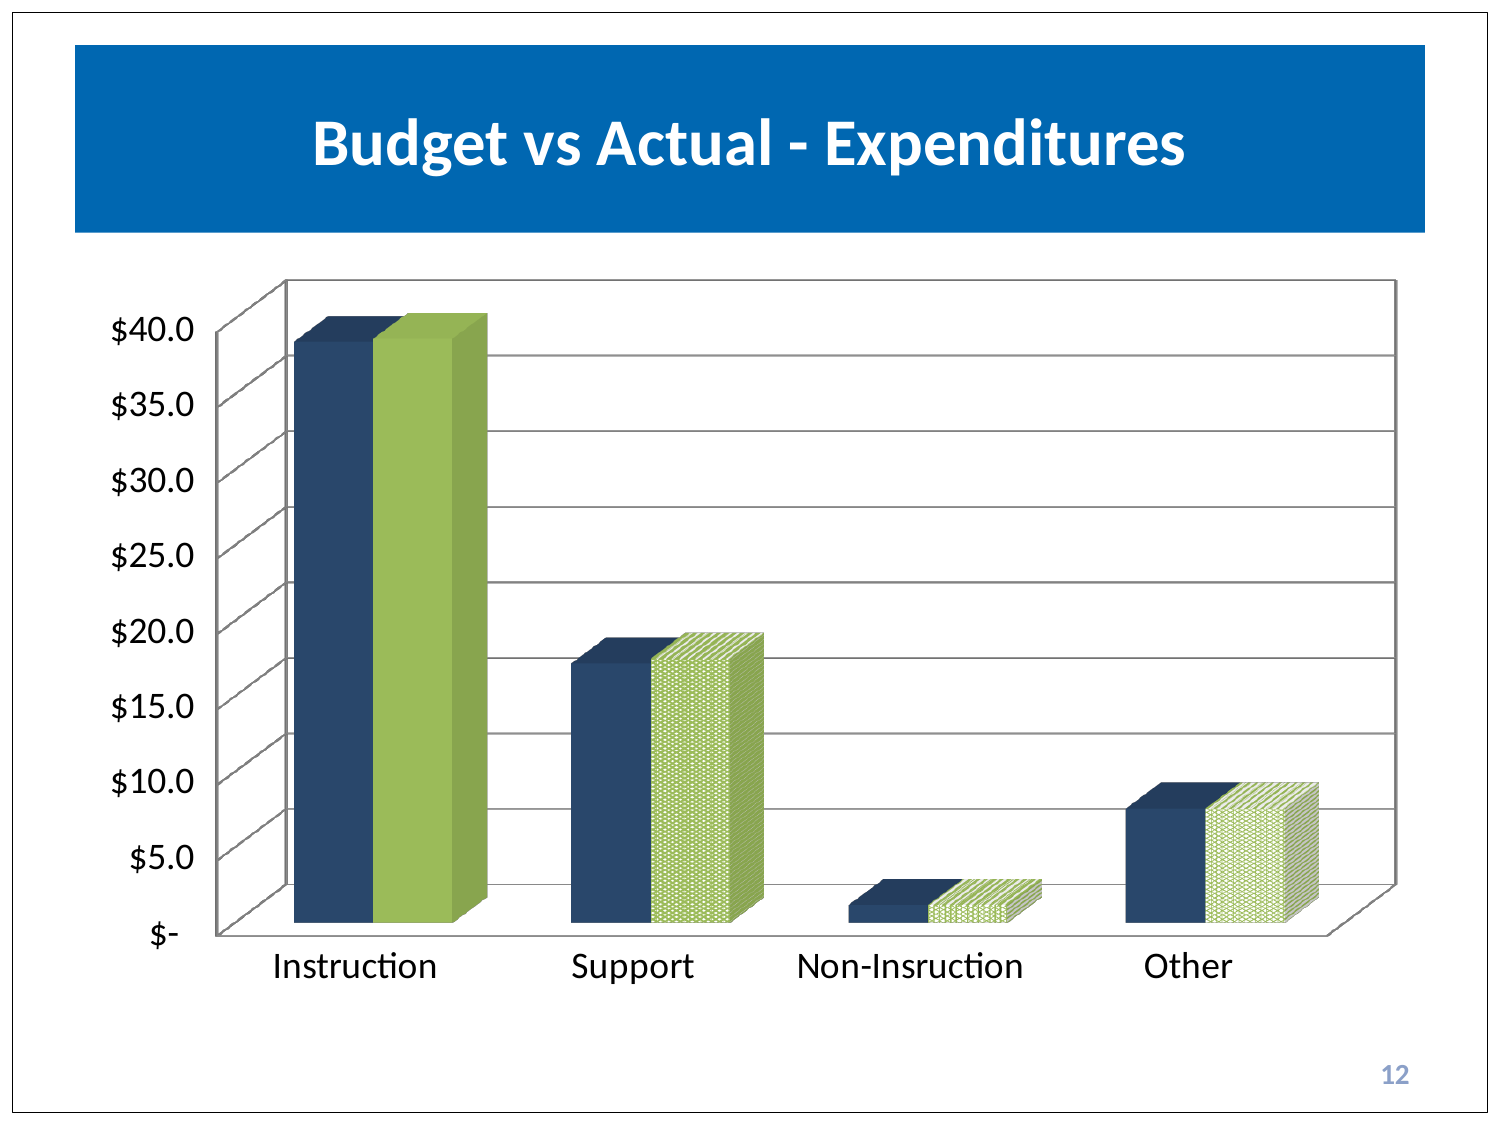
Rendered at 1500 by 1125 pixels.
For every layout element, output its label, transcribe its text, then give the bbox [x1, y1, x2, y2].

title Budget vs Actual - Expenditures [75, 45, 1425, 233]
slide_number 12 [1074, 1042, 1425, 1103]
chart [74, 262, 1426, 1006]
